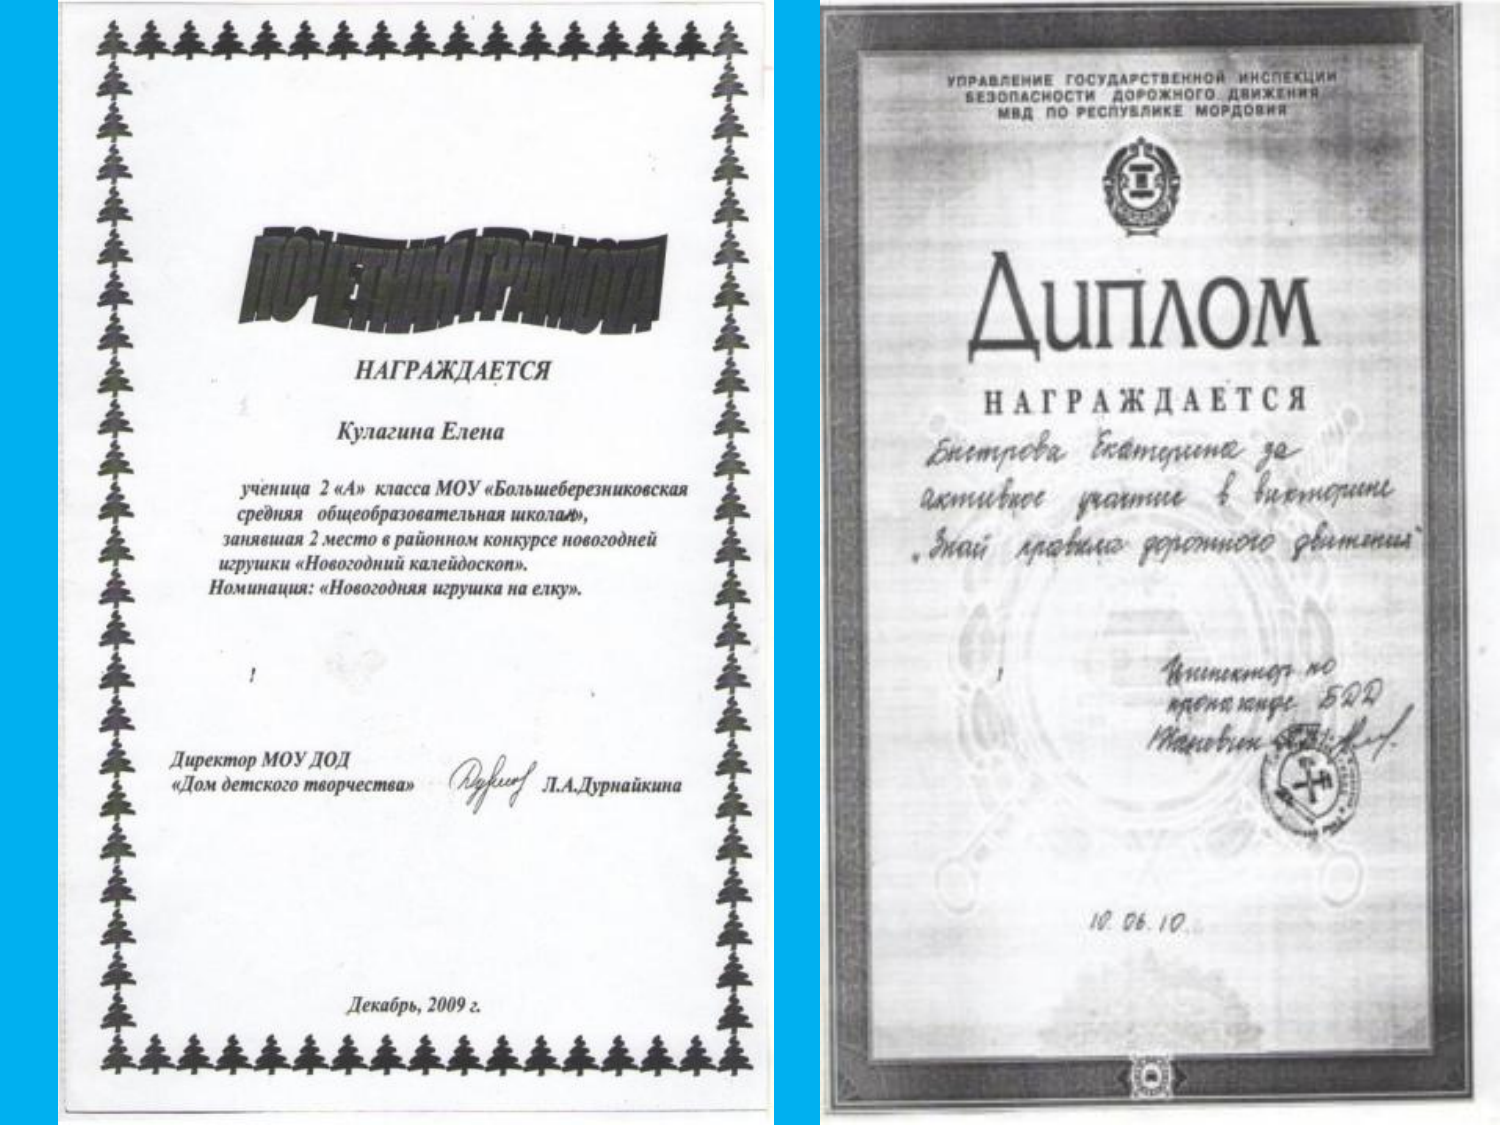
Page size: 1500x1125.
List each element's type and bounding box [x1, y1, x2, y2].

picture [59, 0, 773, 1125]
list [820, 0, 1500, 1125]
